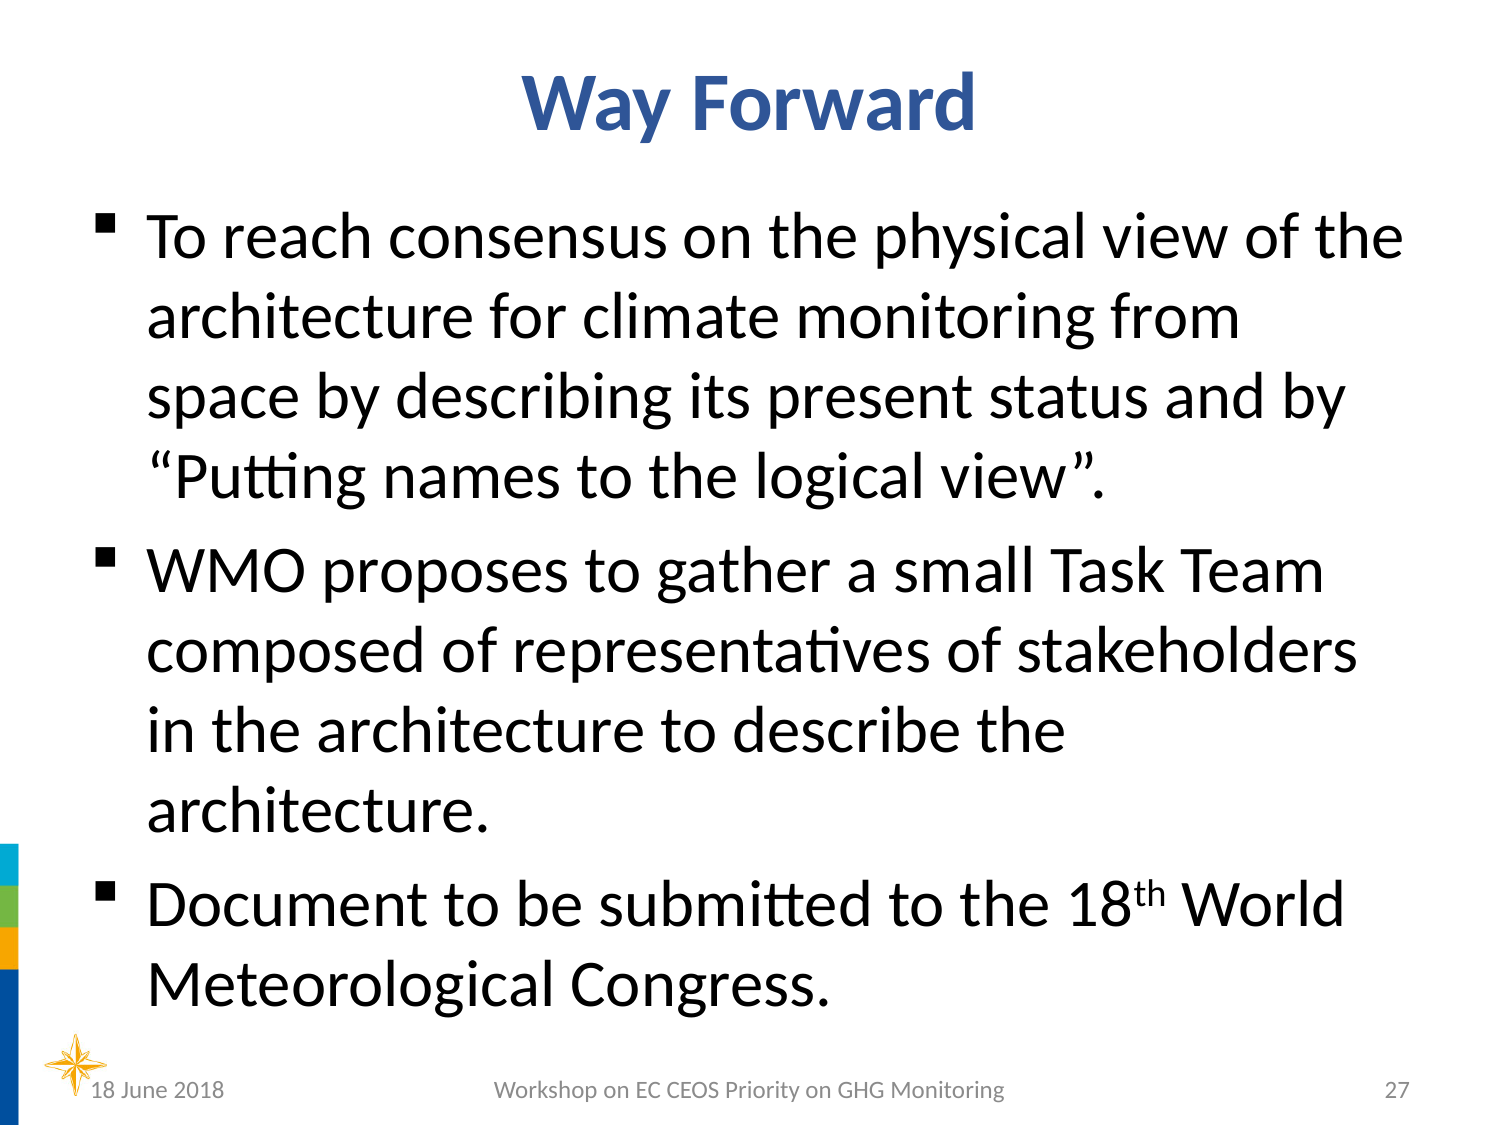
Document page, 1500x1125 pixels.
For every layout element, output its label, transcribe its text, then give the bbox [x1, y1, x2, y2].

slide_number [75, 1070, 383, 1108]
slide_number 27 [1087, 1070, 1425, 1108]
list To reach consensus on the physical view of the architecture for climate monitoring from space by describing its present status and by “Putting names to the logical view”. WMO proposes to gather a small Task Team composed of representatives of stakeholders in the architecture to describe the architecture. Document to be submitted to the 18th World Meteorological Congress. [75, 184, 1425, 1059]
picture [0, 843, 107, 1125]
footer Workshop on EC CEOS Priority on GHG Monitoring [383, 1070, 1087, 1108]
title Way Forward [75, 30, 1425, 163]
